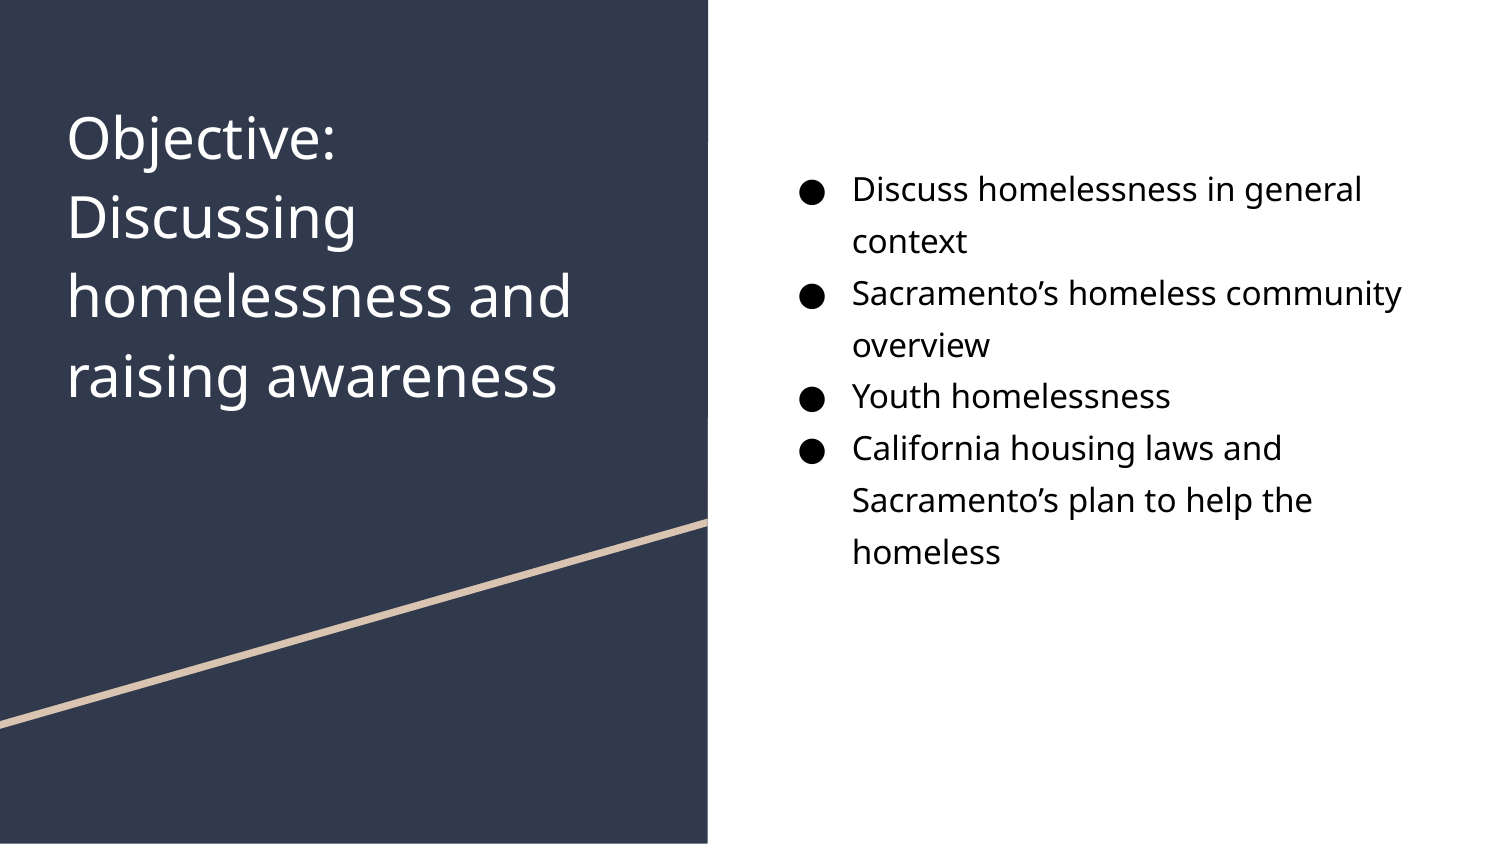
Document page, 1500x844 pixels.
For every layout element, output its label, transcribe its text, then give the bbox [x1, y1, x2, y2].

title Objective: Discussing homelessness and raising awareness [51, 82, 660, 494]
list Discuss homelessness in general context Sacramento’s homeless community overview Youth homelessness California housing laws and Sacramento’s plan to help the homeless [761, 82, 1446, 755]
